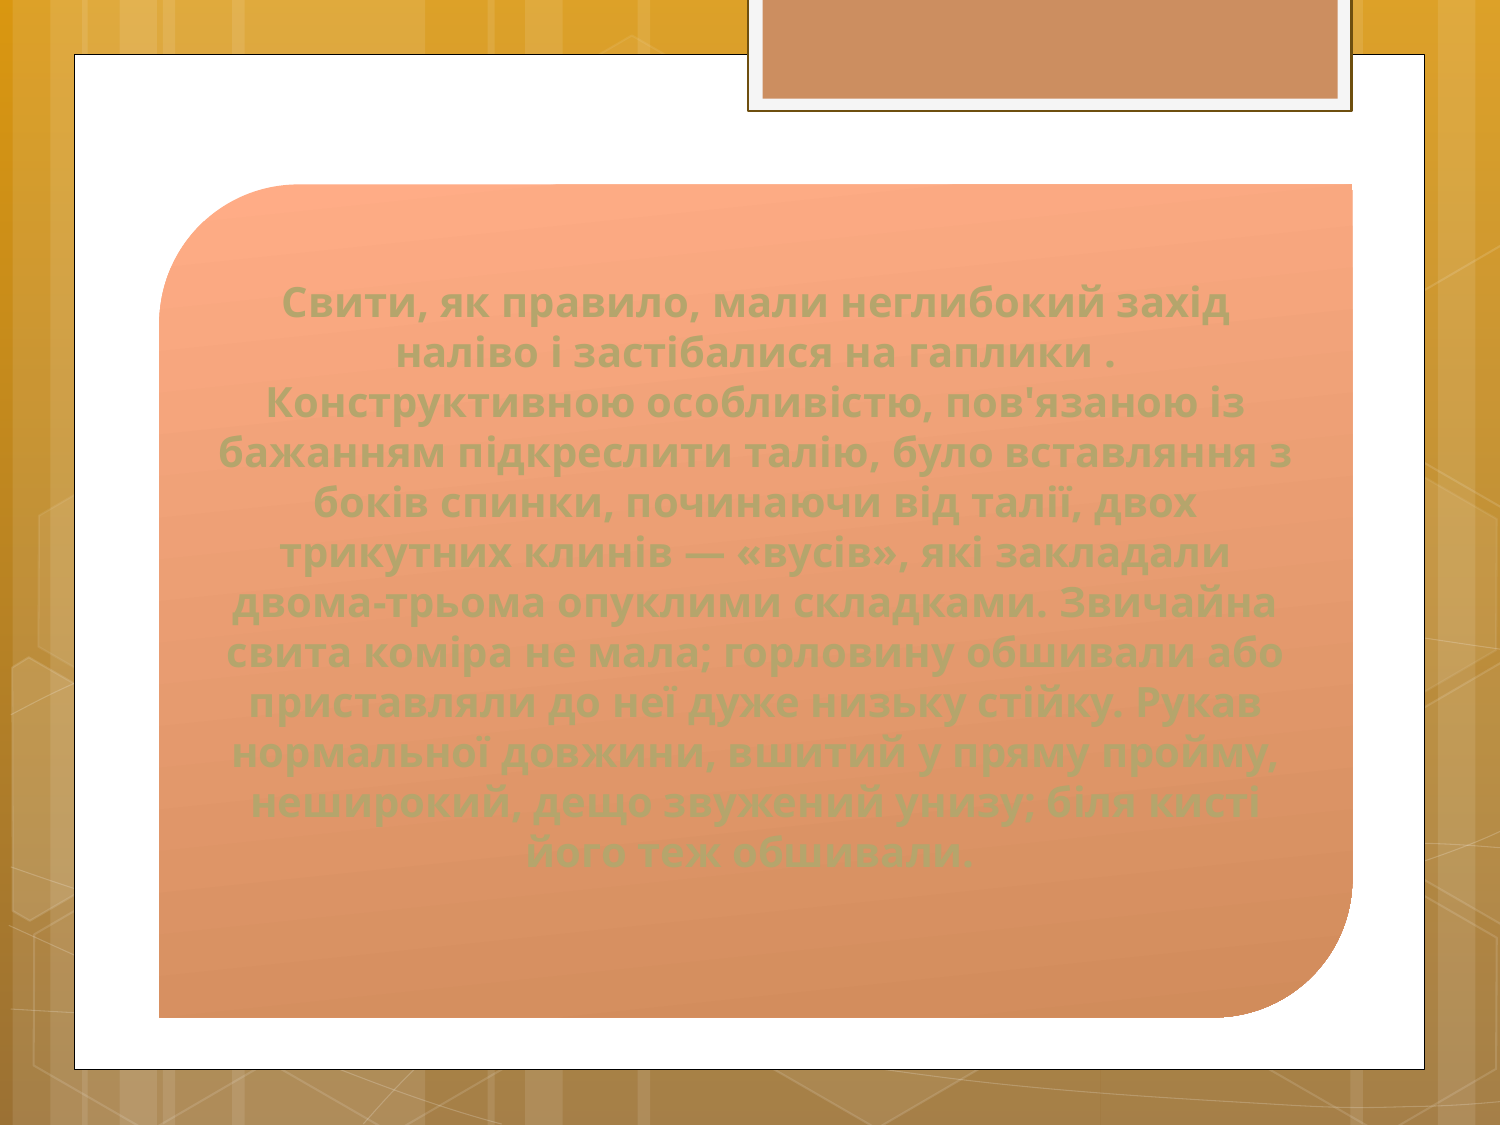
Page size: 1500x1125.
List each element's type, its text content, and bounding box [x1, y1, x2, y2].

text_box Свити, як правило, мали неглибокий захід наліво і застібалися на гаплики . Конструктивною особливістю, пов'язаною із бажанням підкреслити талію, було вставляння з боків спинки, починаючи від талії, двох трикутних клинів — «вусів», які закладали двома-трьома опуклими складками. Звичайна свита коміра не мала; горловину обшивали або приставляли до неї дуже низьку стійку. Рукав нормальної довжини, вшитий у пряму пройму, неширокий, дещо звужений унизу; біля кисті його теж обшивали. [158, 183, 1354, 1019]
